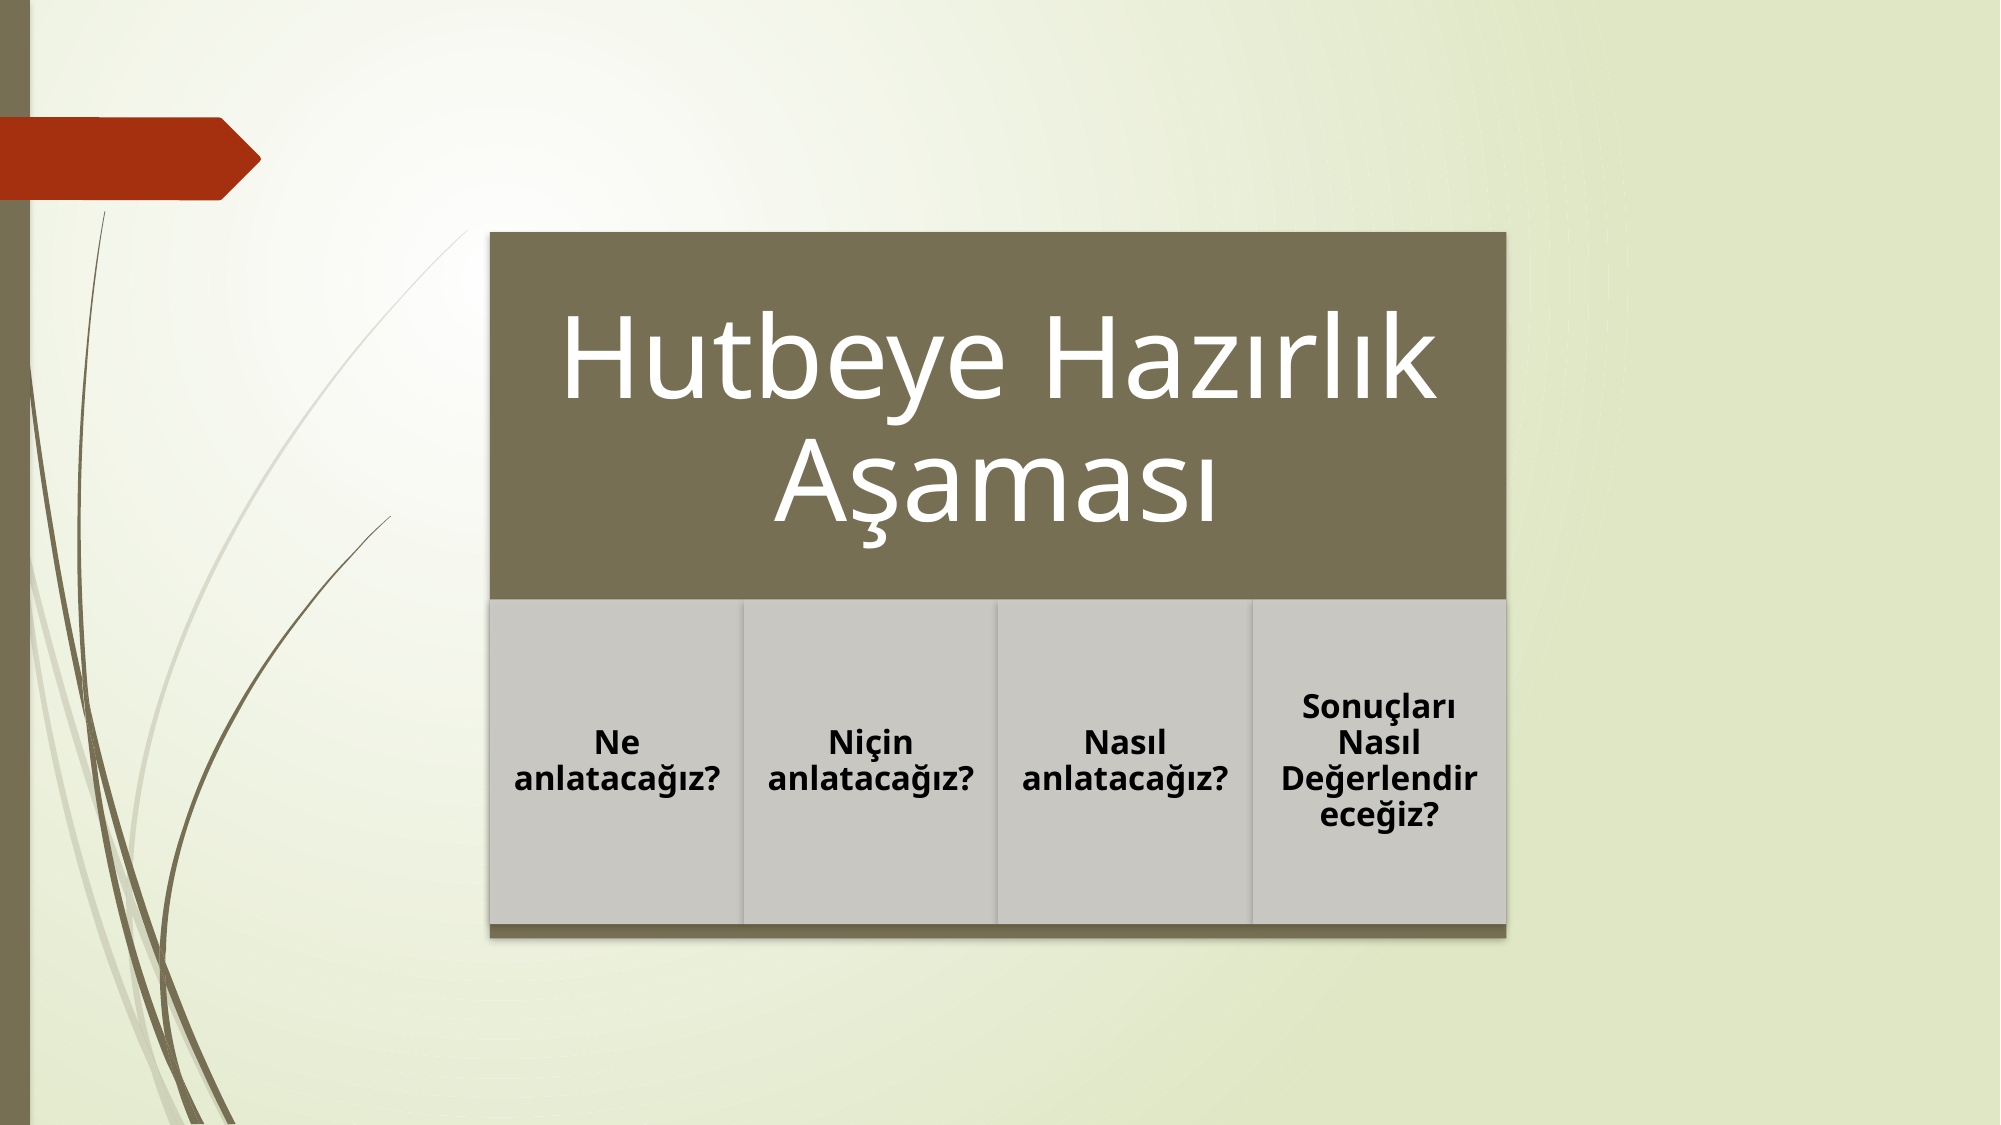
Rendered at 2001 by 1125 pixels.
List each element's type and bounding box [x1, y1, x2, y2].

list [489, 231, 1507, 940]
